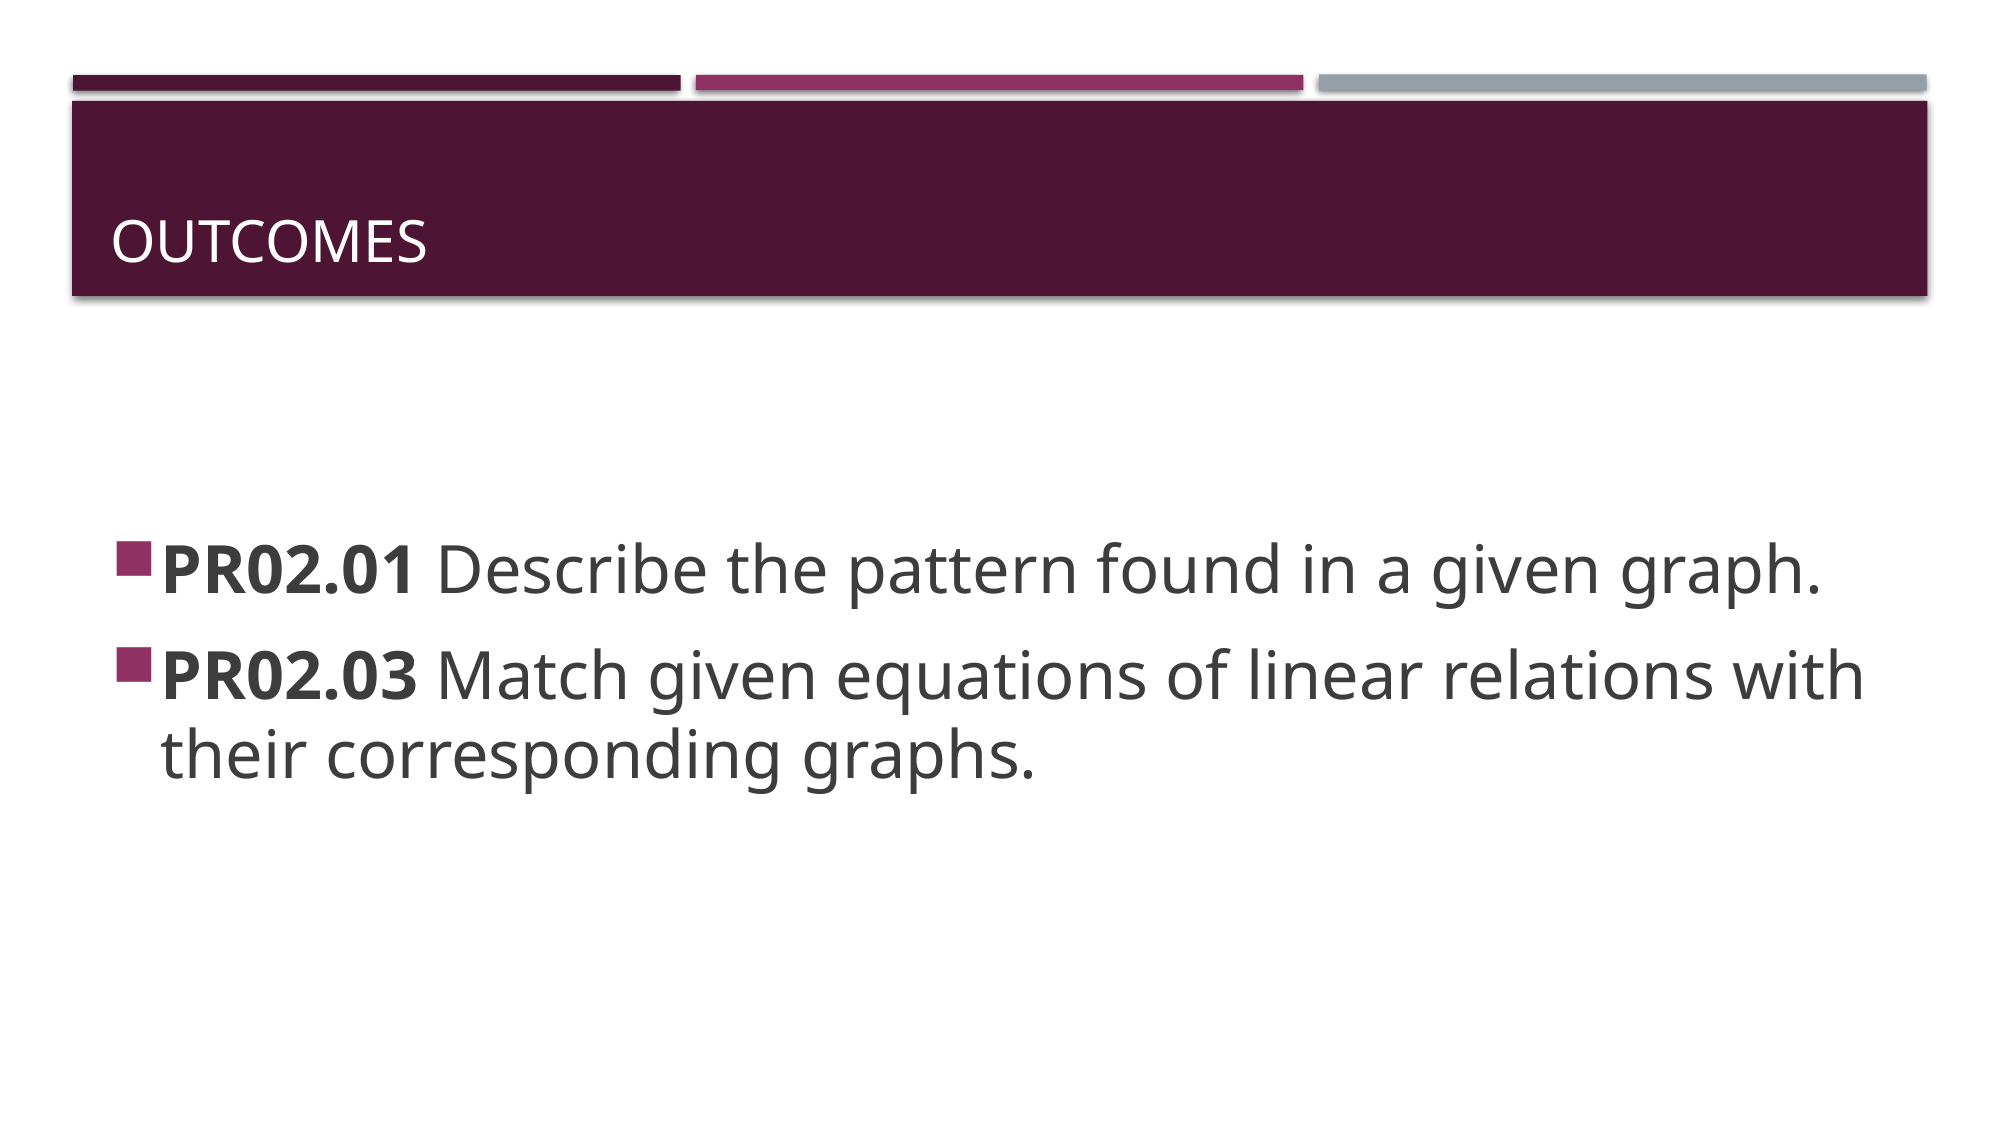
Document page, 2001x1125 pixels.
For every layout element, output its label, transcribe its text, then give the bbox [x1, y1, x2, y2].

list PR02.01 Describe the pattern found in a given graph. PR02.03 Match given equations of linear relations with their corresponding graphs. [95, 357, 1905, 962]
title Outcomes [95, 115, 1905, 282]
